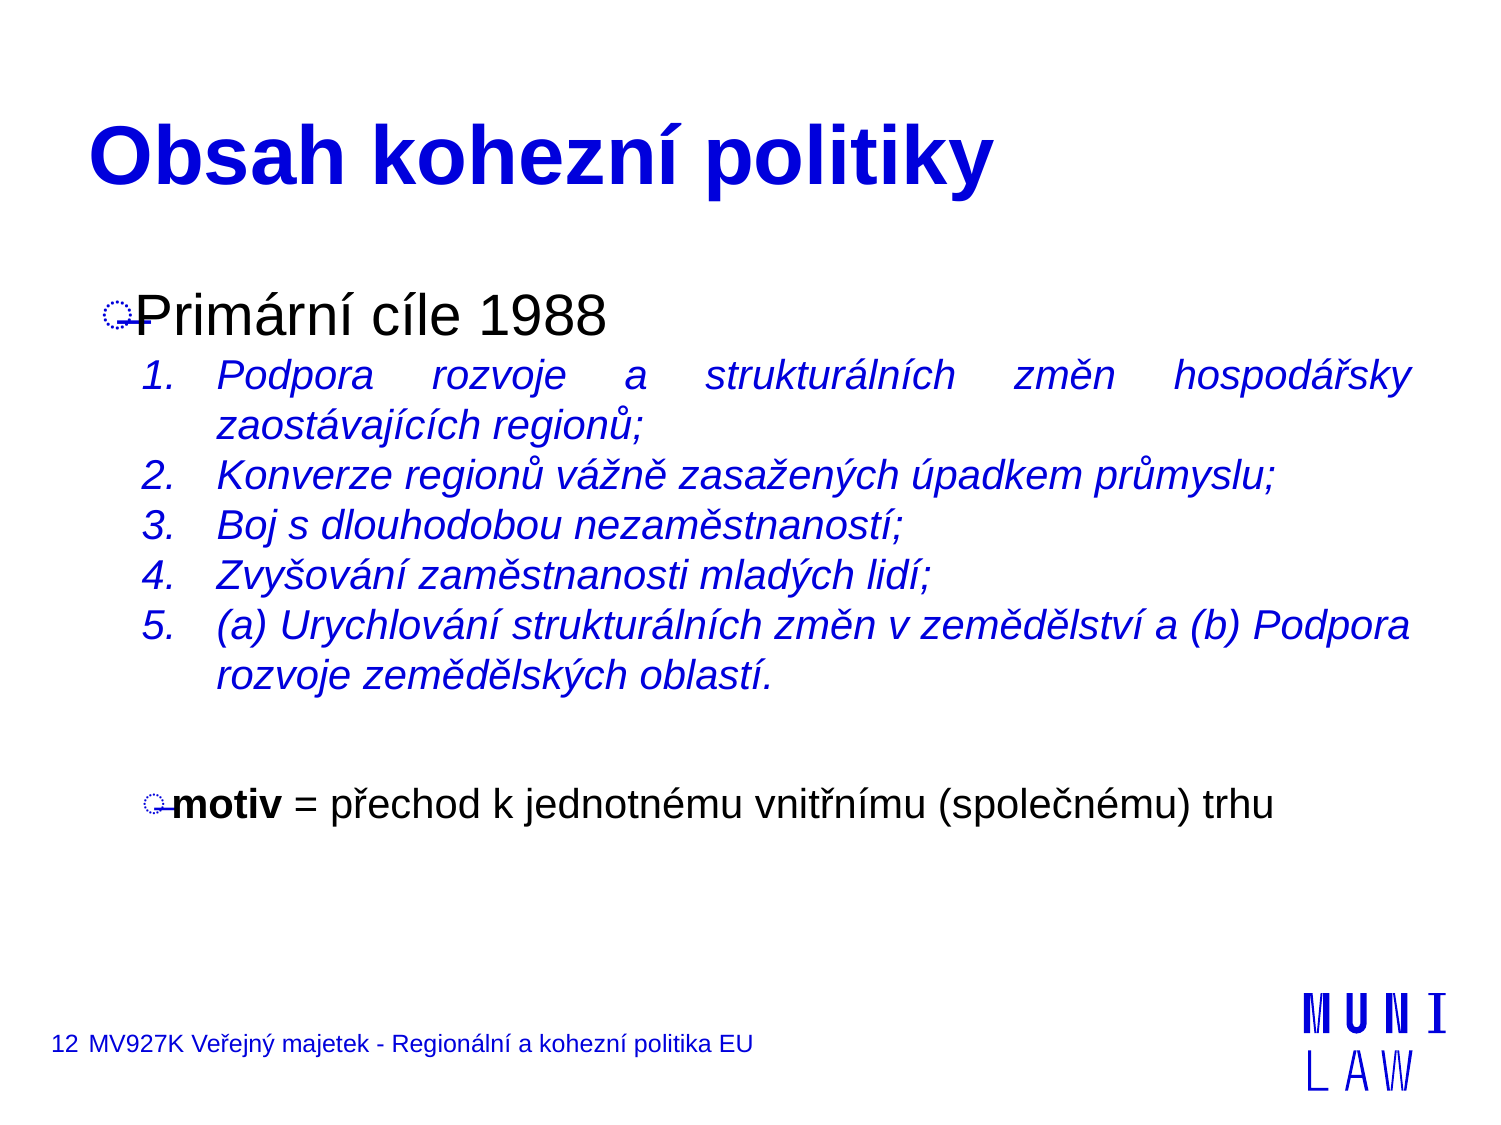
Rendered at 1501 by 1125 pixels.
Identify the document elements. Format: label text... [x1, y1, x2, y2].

slide_number 12 [50, 1021, 82, 1063]
footer MV927K Veřejný majetek - Regionální a kohezní politika EU [88, 1021, 1064, 1063]
title Obsah kohezní politiky [88, 118, 1412, 193]
list Primární cíle 1988 Podpora rozvoje a strukturálních změn hospodářsky zaostávajících regionů; Konverze regionů vážně zasažených úpadkem průmyslu; Boj s dlouhodobou nezaměstnaností; Zvyšování zaměstnanosti mladých lidí; (a) Urychlování strukturálních změn v zemědělství a (b) Podpora rozvoje zemědělských oblastí. motiv = přechod k jednotnému vnitřnímu (společnému) trhu [88, 277, 1412, 957]
